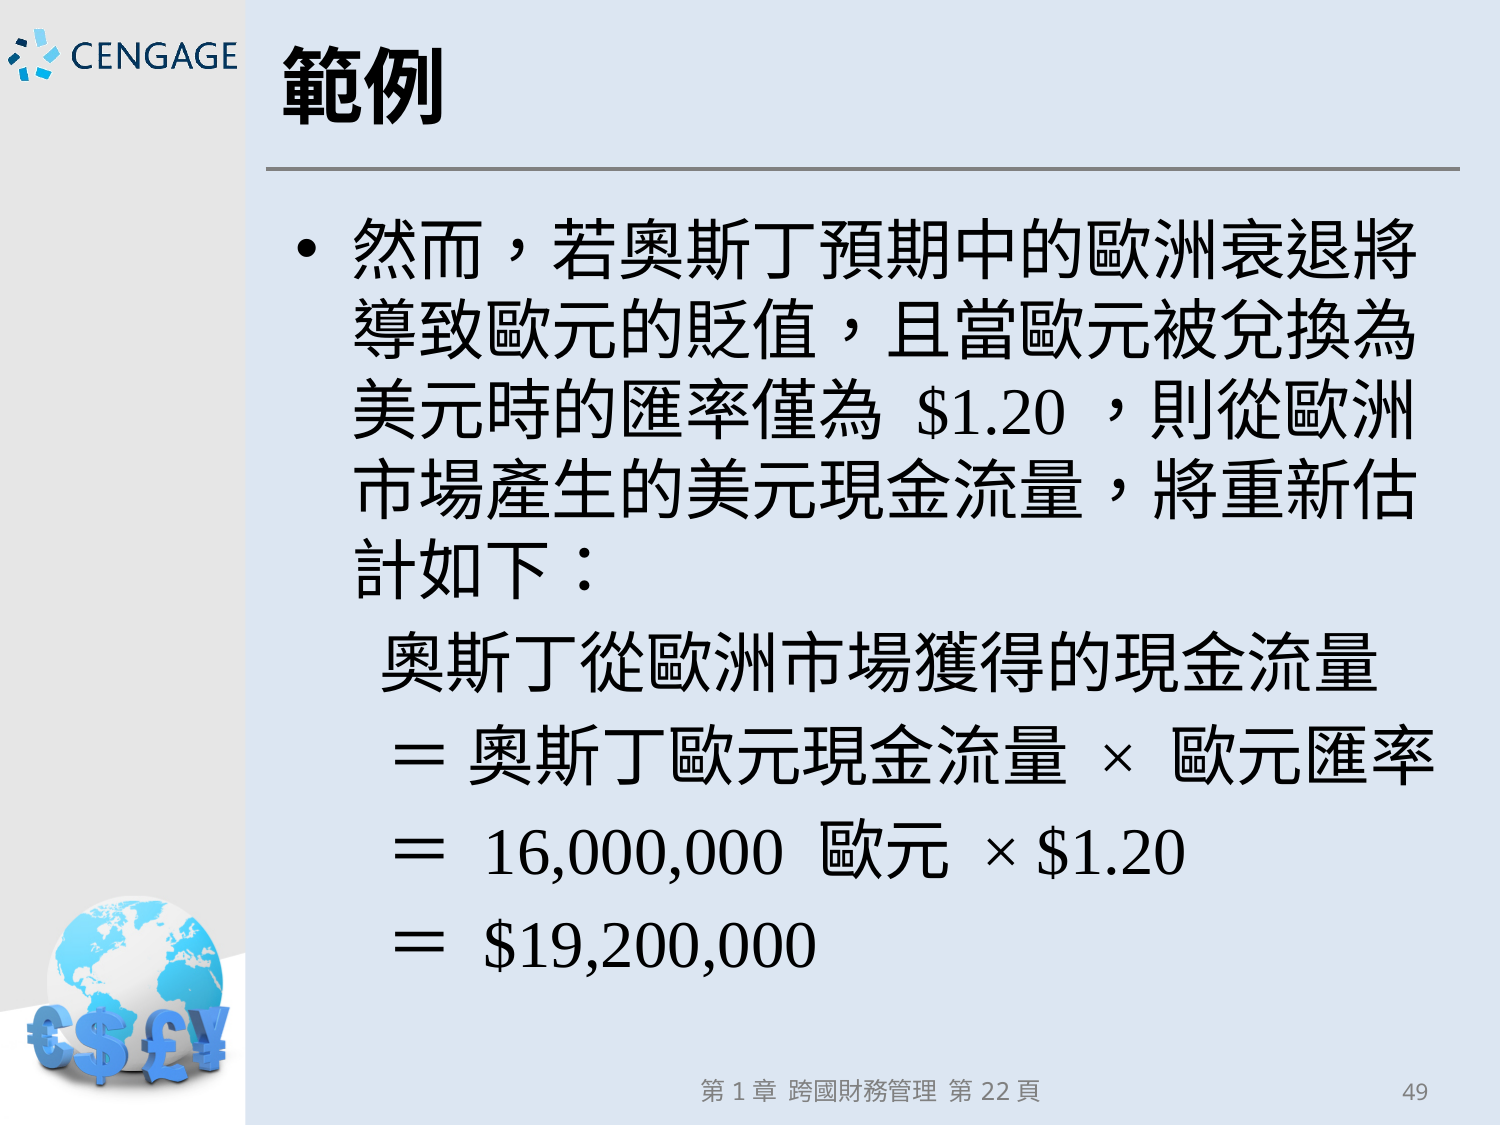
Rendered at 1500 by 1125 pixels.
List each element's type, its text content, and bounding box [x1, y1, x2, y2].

list 然而，若奧斯丁預期中的歐洲衰退將導致歐元的貶值，且當歐元被兌換為美元時的匯率僅為 $1.20，則從歐洲市場產生的美元現金流量，將重新估計如下： 奧斯丁從歐洲市場獲得的現金流量 ＝ 奧斯丁歐元現金流量 × 歐元匯率 ＝ 16,000,000 歐元 × $1.20 ＝ $19,200,000 [230, 200, 1461, 1020]
text_box 第1章 跨國財務管理 第22頁 [685, 1067, 1057, 1113]
title 範例 [265, 0, 1461, 169]
slide_number 49 [1387, 1070, 1488, 1121]
picture [0, 0, 246, 1125]
